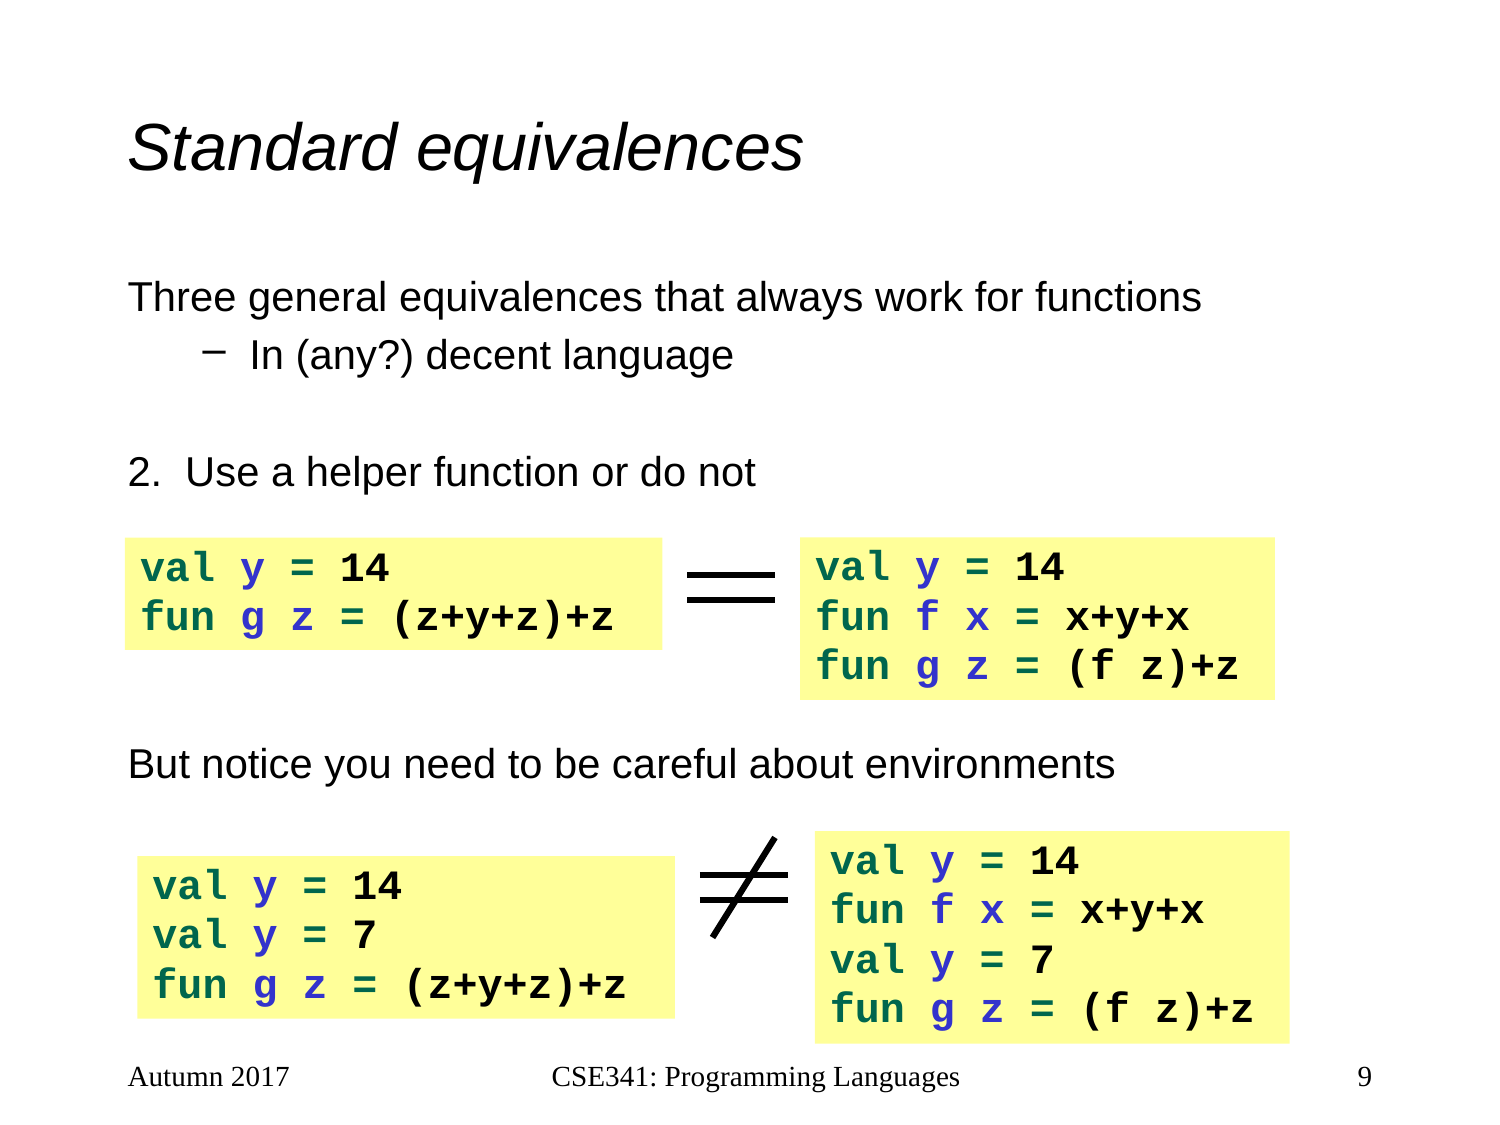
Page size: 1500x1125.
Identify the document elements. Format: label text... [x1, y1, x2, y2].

text_box val y = 14 fun g z = (z+y+z)+z [124, 537, 663, 650]
slide_number Autumn 2017 [112, 1049, 426, 1125]
text_box val y = 14 fun f x = x+y+x fun g z = (f z)+z [800, 537, 1275, 700]
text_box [699, 837, 788, 938]
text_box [687, 574, 776, 601]
text_box val y = 14 val y = 7 fun g z = (z+y+z)+z [137, 856, 675, 1019]
slide_number 9 [1074, 1049, 1388, 1125]
footer CSE341: Programming Languages [474, 1049, 1038, 1125]
list Three general equivalences that always work for functions In (any?) decent language 2. Use a helper function or do not But notice you need to be careful about environments [112, 262, 1388, 1001]
title Standard equivalences [112, 49, 1388, 238]
text_box val y = 14 fun f x = x+y+x val y = 7 fun g z = (f z)+z [814, 831, 1290, 1044]
